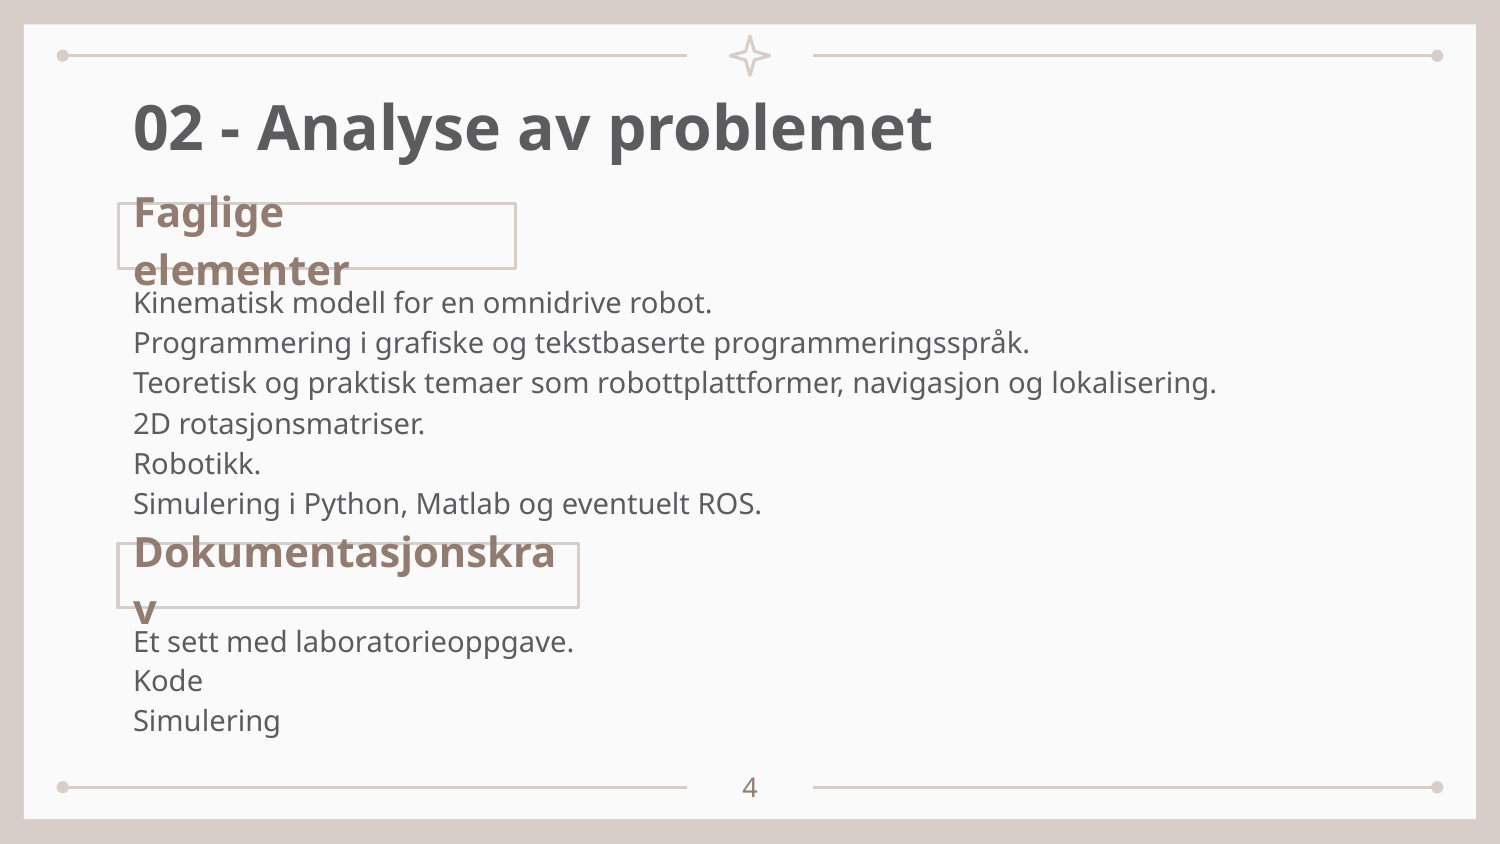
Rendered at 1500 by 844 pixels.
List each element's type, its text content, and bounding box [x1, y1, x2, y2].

text_box Et sett med laboratorieoppgave. Kode Simulering [118, 602, 1065, 761]
slide_number 4 [705, 761, 795, 810]
subtitle Kinematisk modell for en omnidrive robot. Programmering i grafiske og tekstbaserte programmeringsspråk. Teoretisk og praktisk temaer som robottplattformer, navigasjon og lokalisering. 2D rotasjonsmatriser. Robotikk. Simulering i Python, Matlab og eventuelt ROS. [118, 264, 1382, 600]
text_box Dokumentasjonskrav [118, 543, 579, 602]
title 02 - Analyse av problemet [118, 72, 1382, 167]
subtitle Faglige elementer [117, 202, 517, 270]
